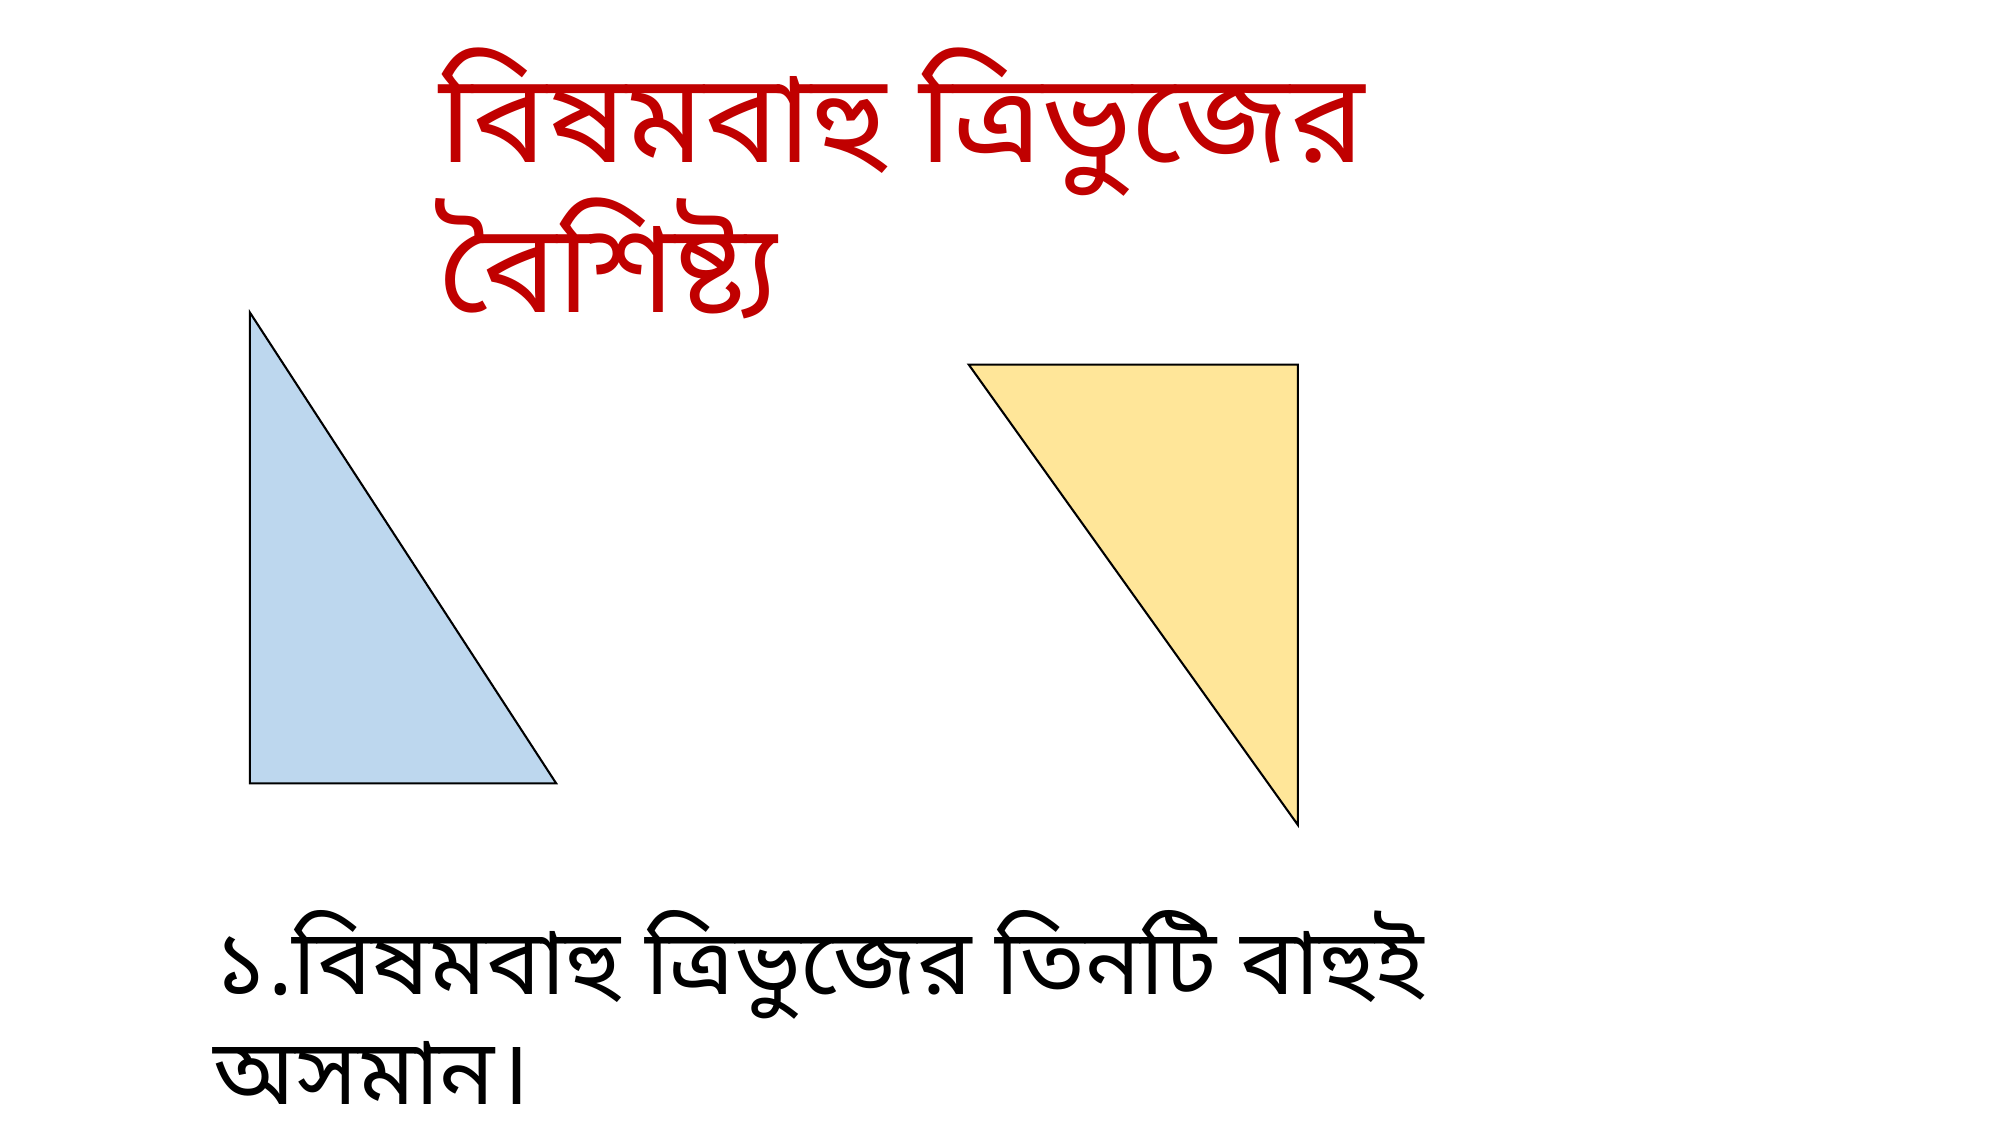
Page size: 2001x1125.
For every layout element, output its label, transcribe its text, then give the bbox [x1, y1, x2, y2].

text_box বিষমবাহু ত্রিভুজের বৈশিষ্ট্য [424, 29, 1558, 345]
text_box [248, 309, 559, 785]
text_box ১.বিষমবাহু ত্রিভুজের তিনটি বাহুই অসমান। ২. বিষমবাহু ত্রিভুজের তিনটি কোণই অসমান। [199, 895, 1723, 1125]
text_box [966, 363, 1299, 829]
